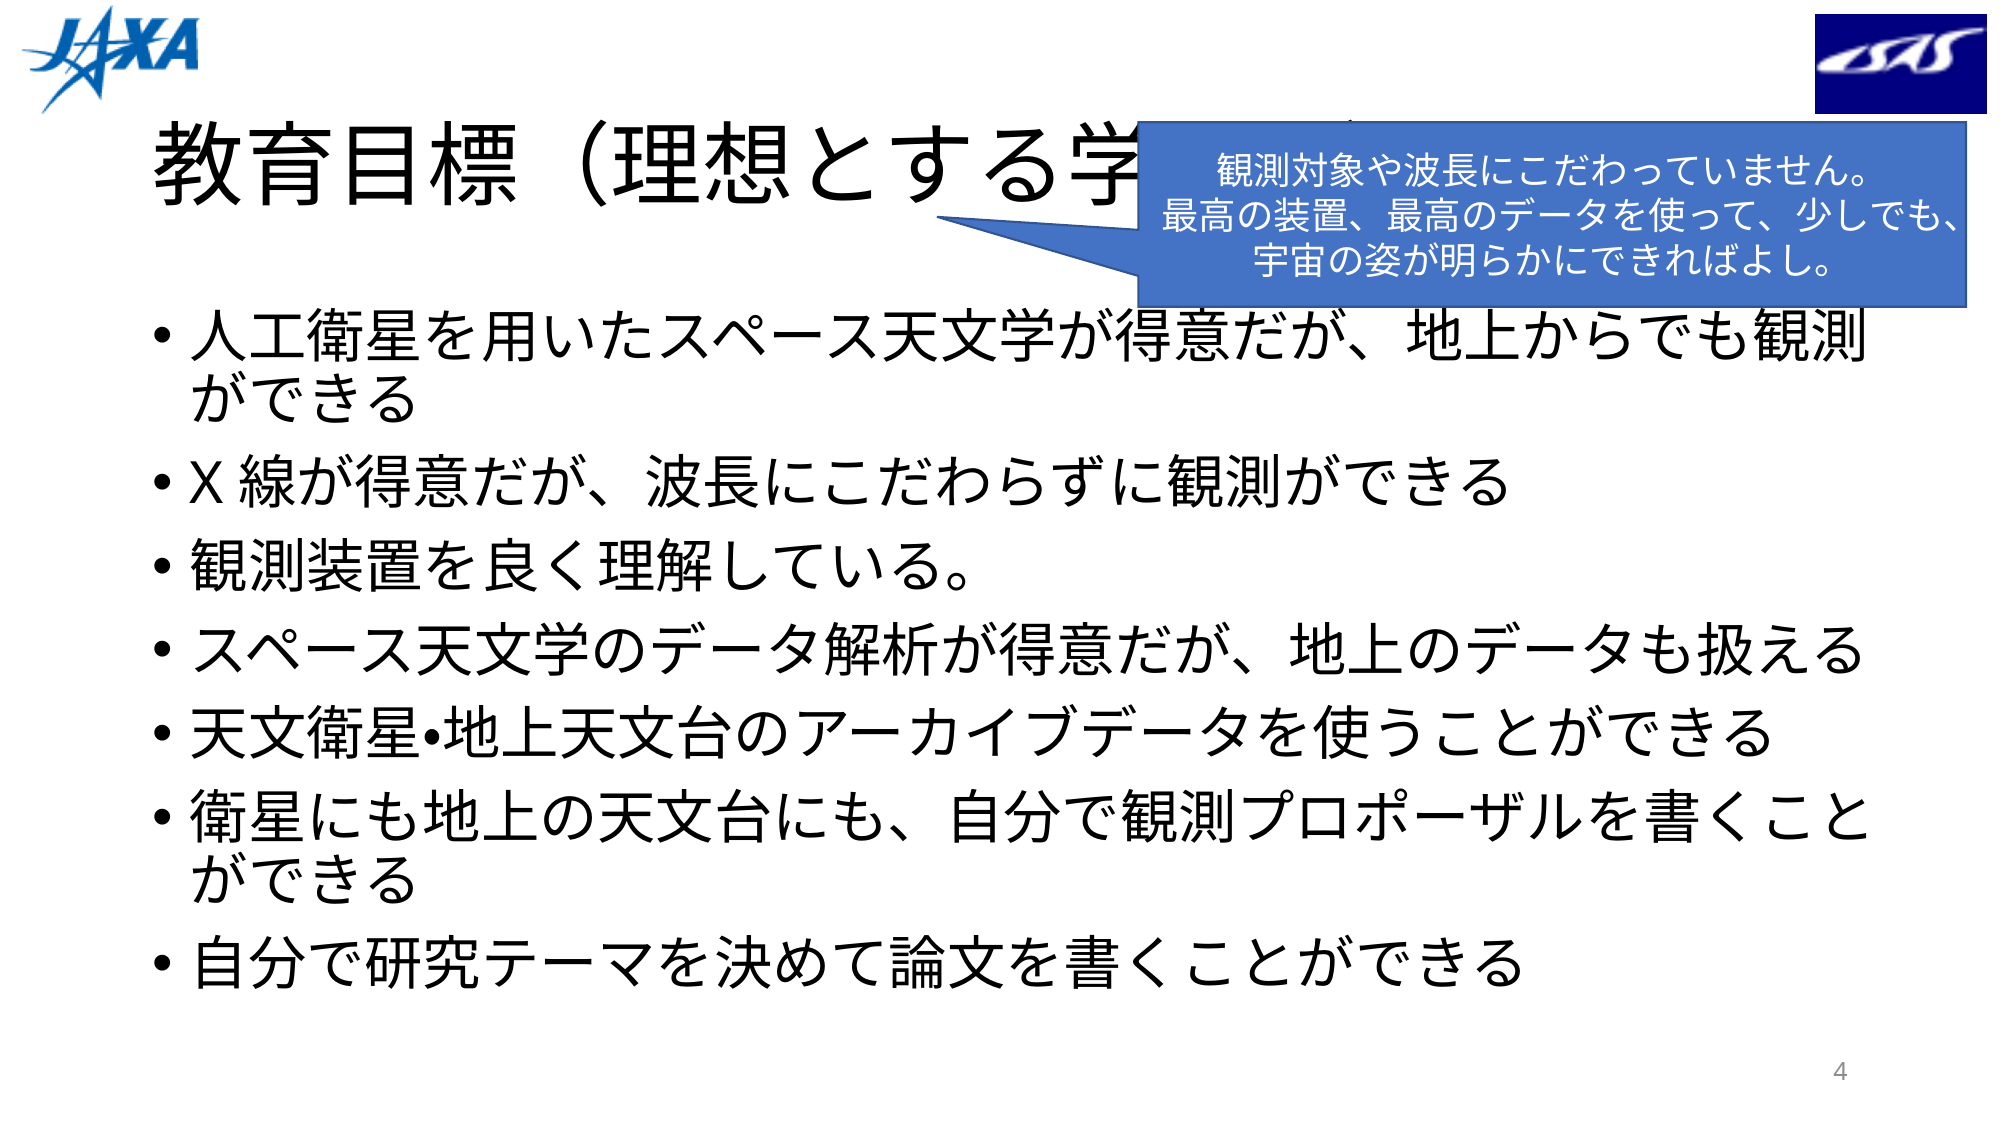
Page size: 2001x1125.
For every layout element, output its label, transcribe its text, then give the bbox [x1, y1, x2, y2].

title 教育目標（理想とする学生像） [137, 59, 1863, 278]
slide_number 4 [1412, 1042, 1863, 1103]
picture [1815, 14, 1987, 114]
picture [0, 0, 223, 122]
list 人工衛星を用いたスペース天文学が得意だが、地上からでも観測ができる X線が得意だが、波長にこだわらずに観測ができる 観測装置を良く理解している。 スペース天文学のデータ解析が得意だが、地上のデータも扱える 天文衛星・地上天文台のアーカイブデータを使うことができる 衛星にも地上の天文台にも、自分で観測プロポーザルを書くことができる 自分で研究テーマを決めて論文を書くことができる [137, 299, 1938, 1014]
text_box 観測対象や波長にこだわっていません。 最高の装置、最高のデータを使って、少しでも、宇宙の姿が明らかにできればよし。 [936, 121, 1968, 308]
